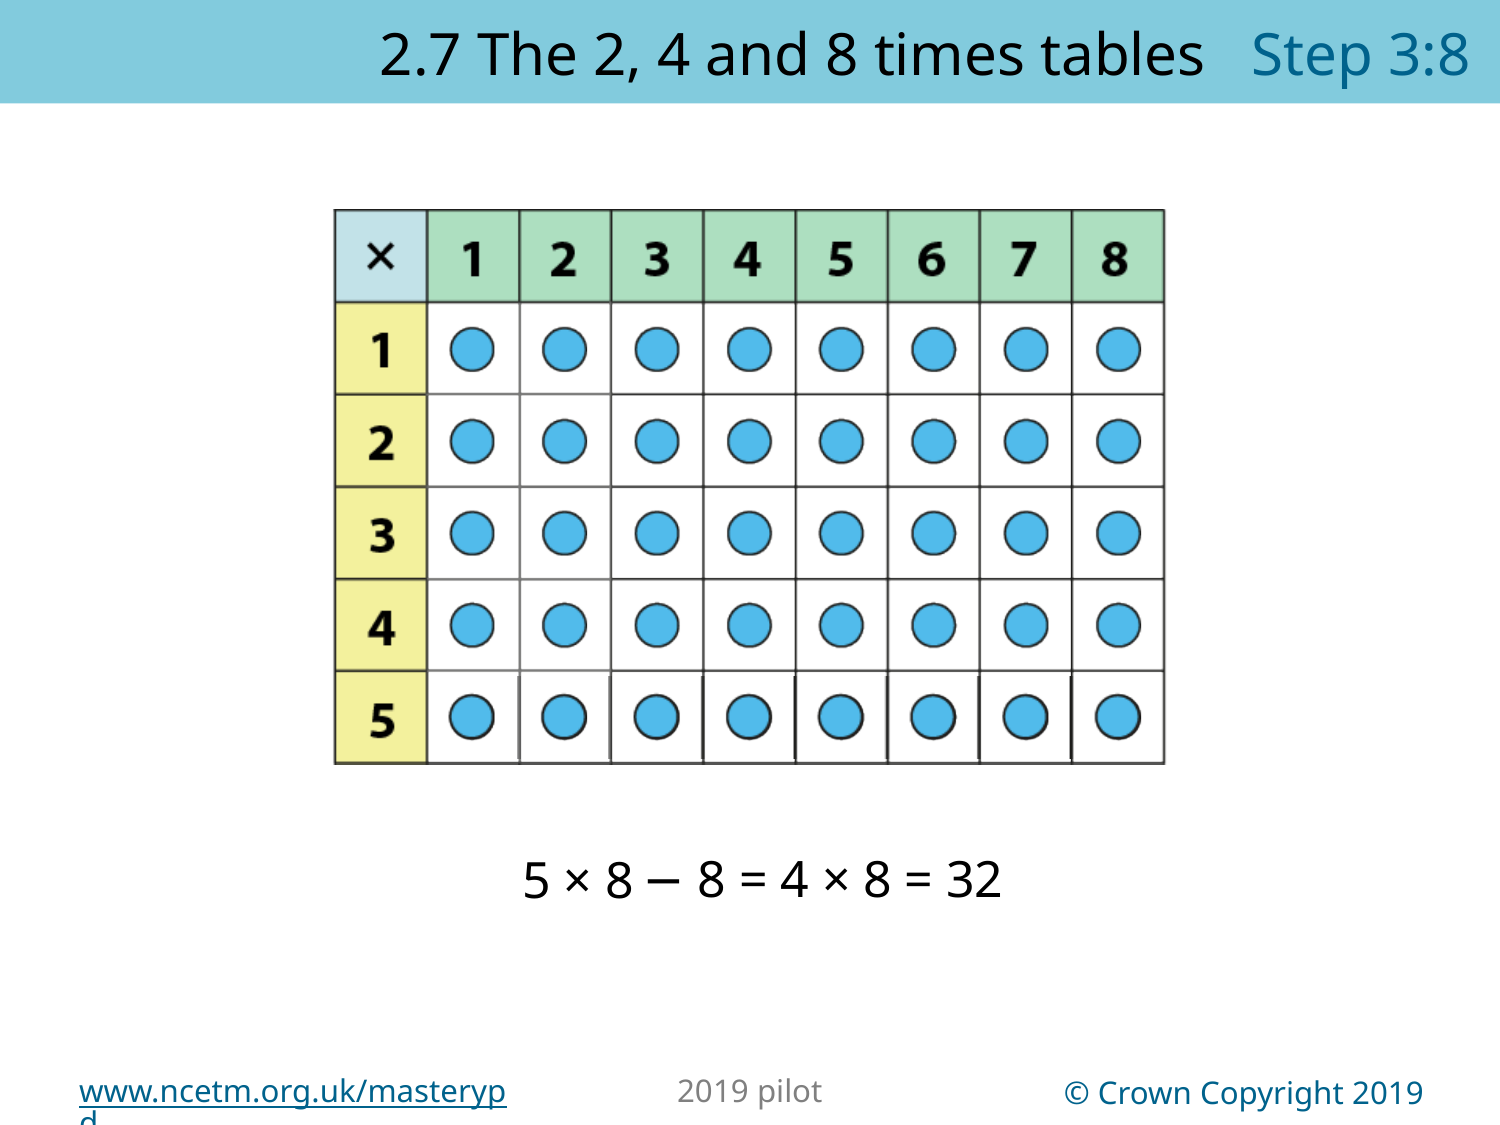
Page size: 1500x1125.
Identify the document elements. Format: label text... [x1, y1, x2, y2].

picture [111, 209, 1399, 766]
text_box 5 × 8 [506, 840, 649, 916]
list 2.7 The 2, 4 and 8 times tables Step 3:8 [0, 0, 1500, 104]
text_box = 32 [889, 839, 1019, 915]
text_box − 8 = 4 × 8 [627, 839, 889, 915]
